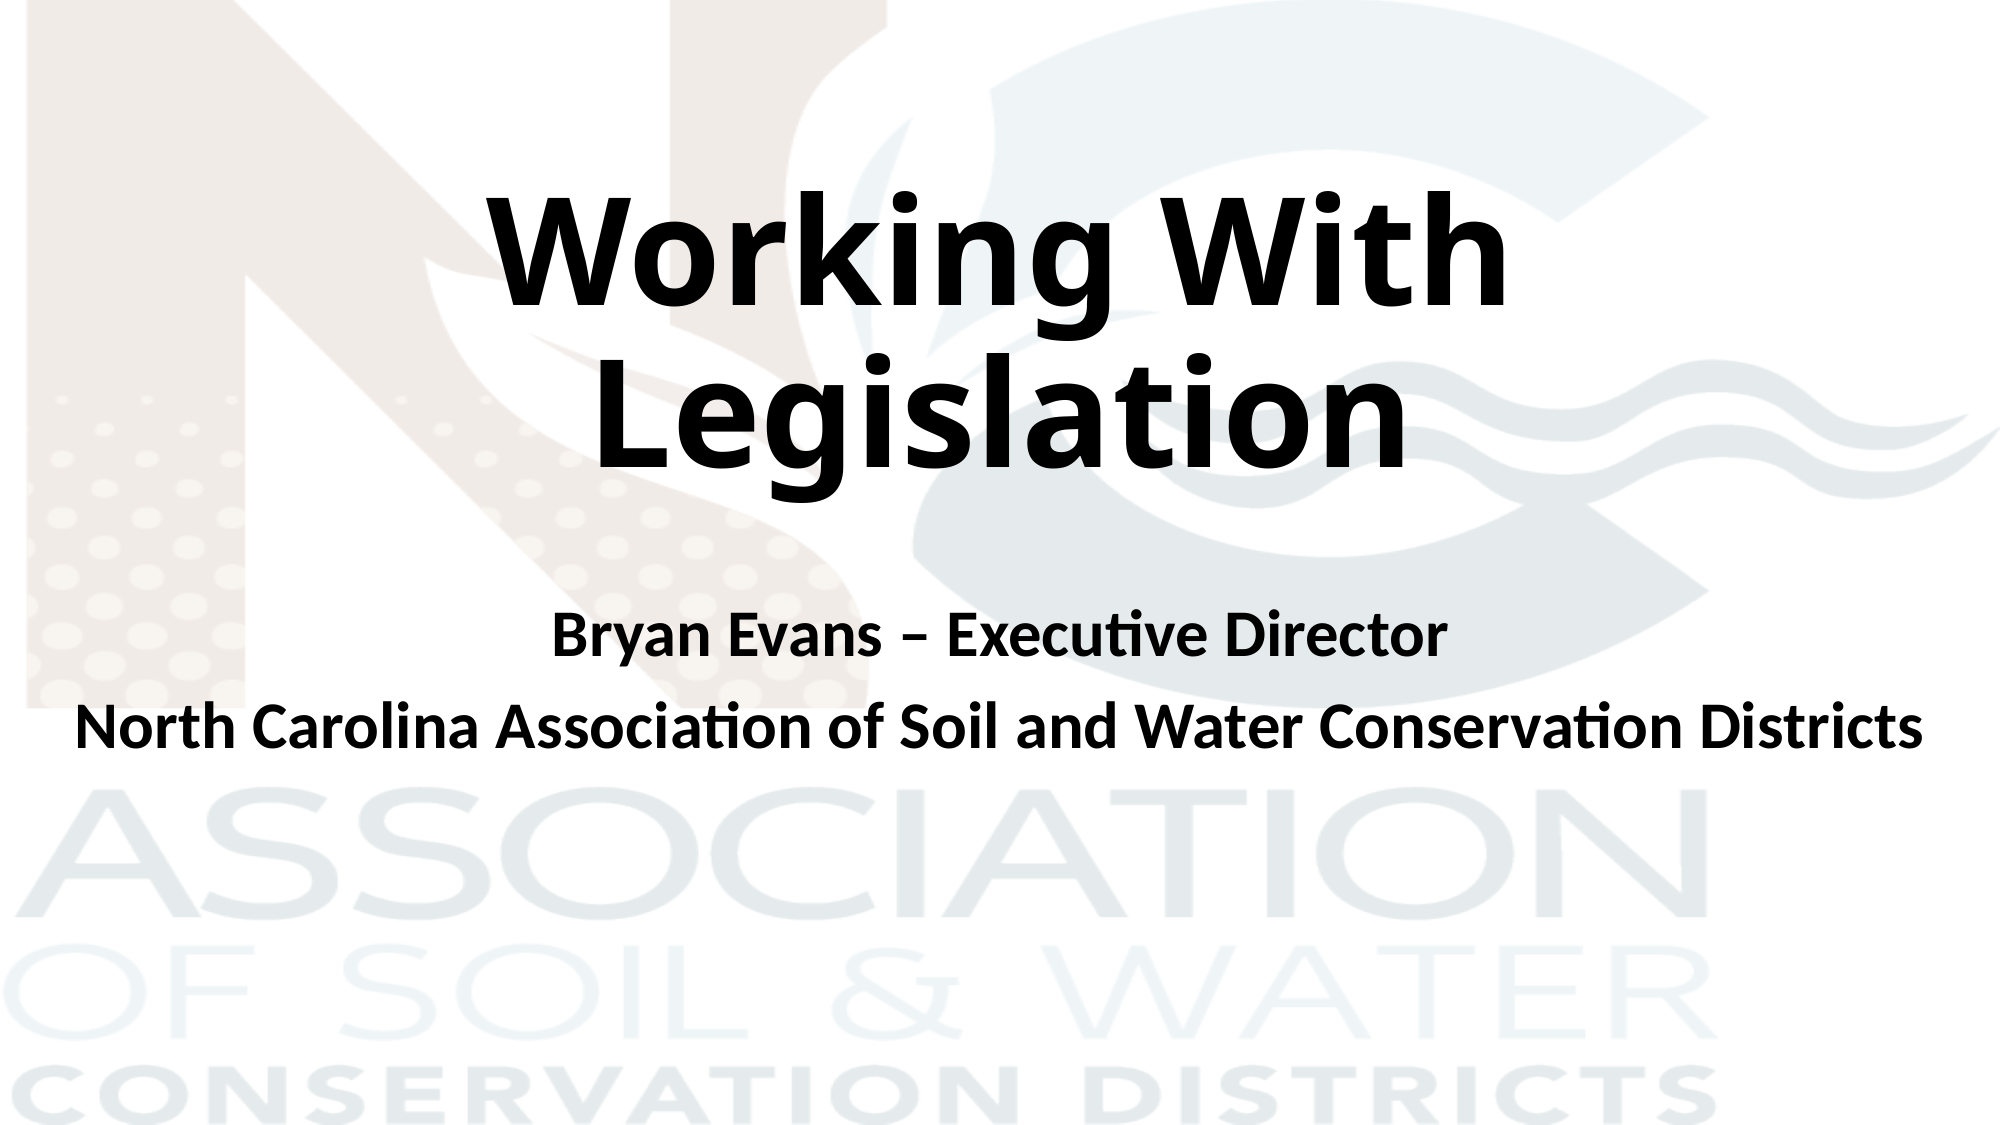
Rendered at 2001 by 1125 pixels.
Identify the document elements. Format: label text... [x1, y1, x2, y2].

title Working With Legislation [204, 136, 1797, 508]
subtitle Bryan Evans – Executive Director North Carolina Association of Soil and Water Conservation Districts [39, 590, 1963, 863]
